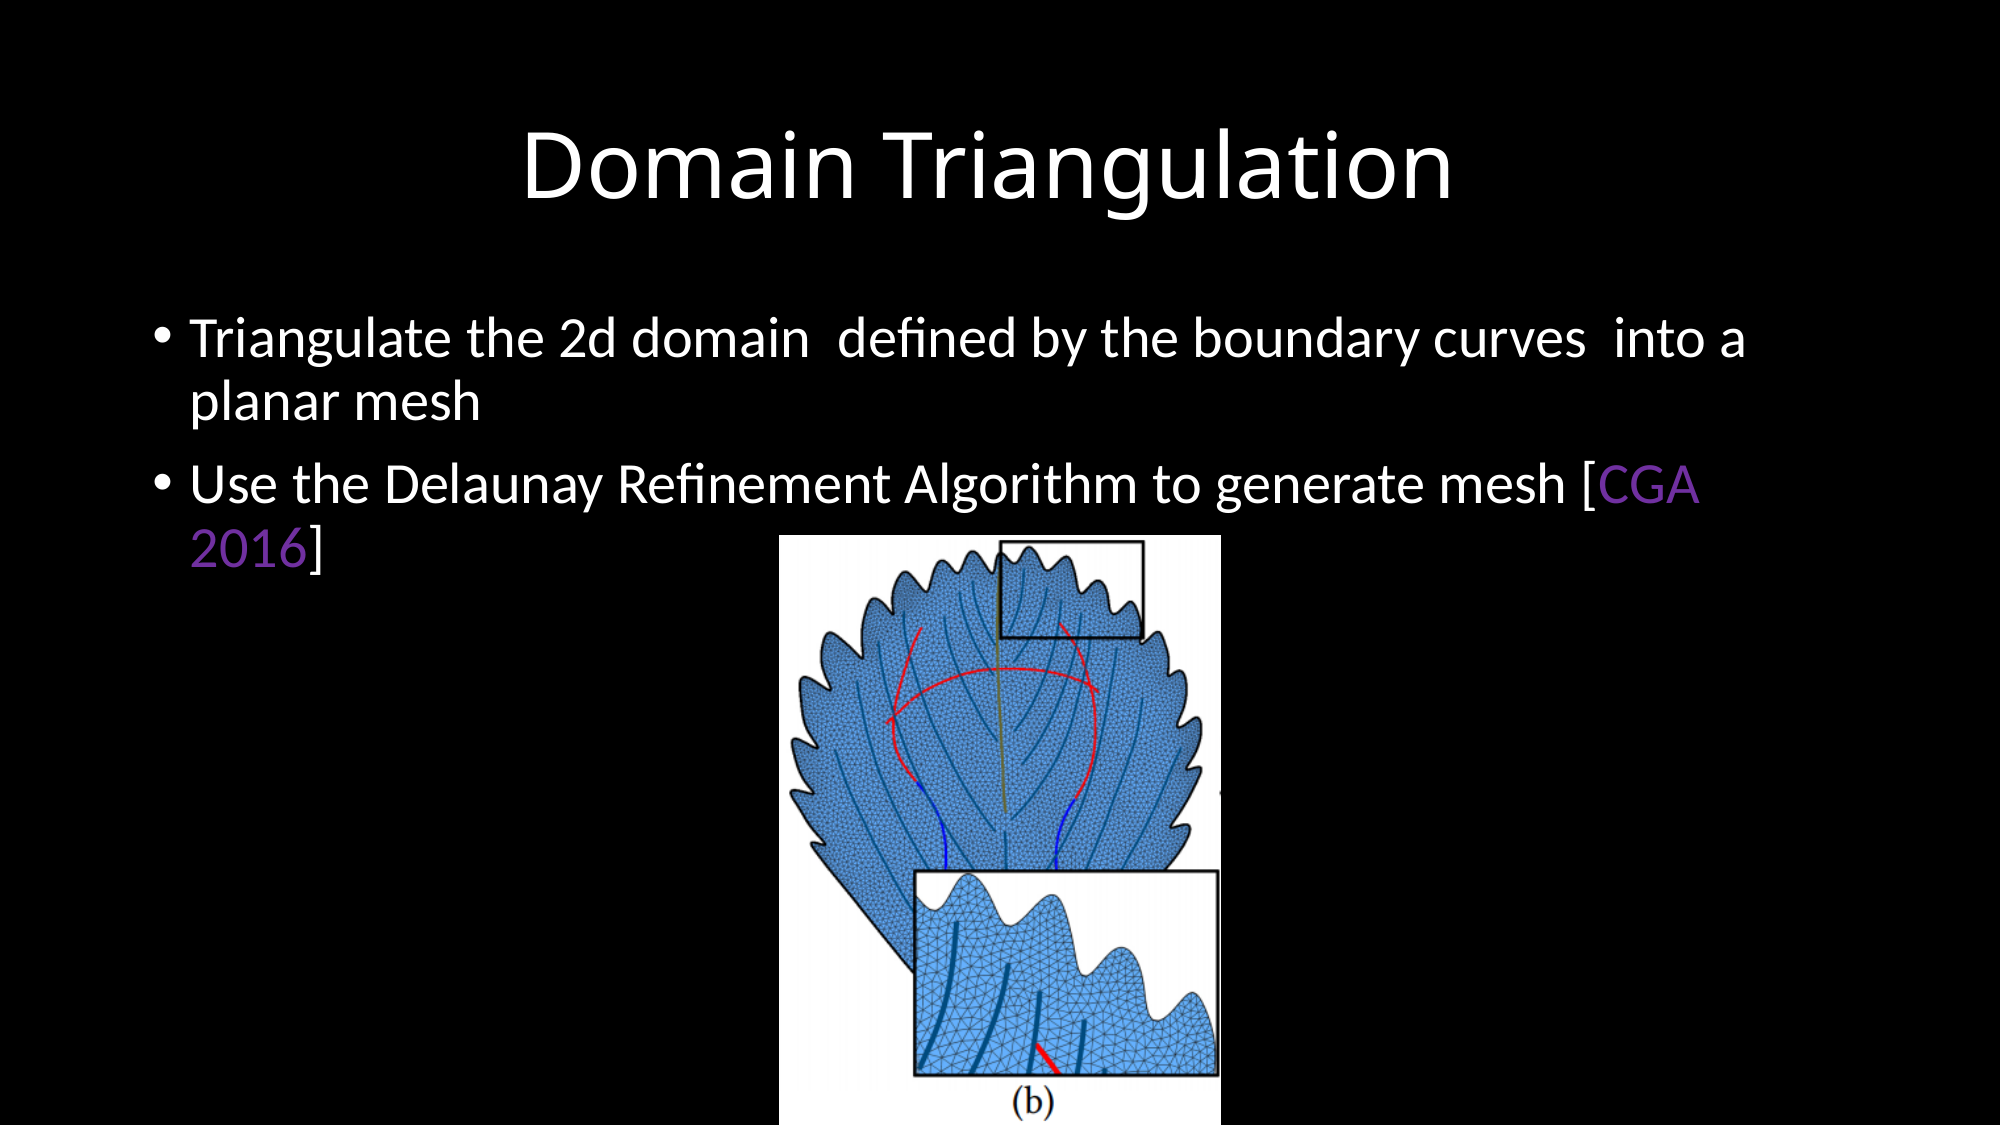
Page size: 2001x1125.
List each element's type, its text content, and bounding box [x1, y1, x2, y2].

title Domain Triangulation [137, 59, 1863, 278]
picture [779, 535, 1221, 1125]
